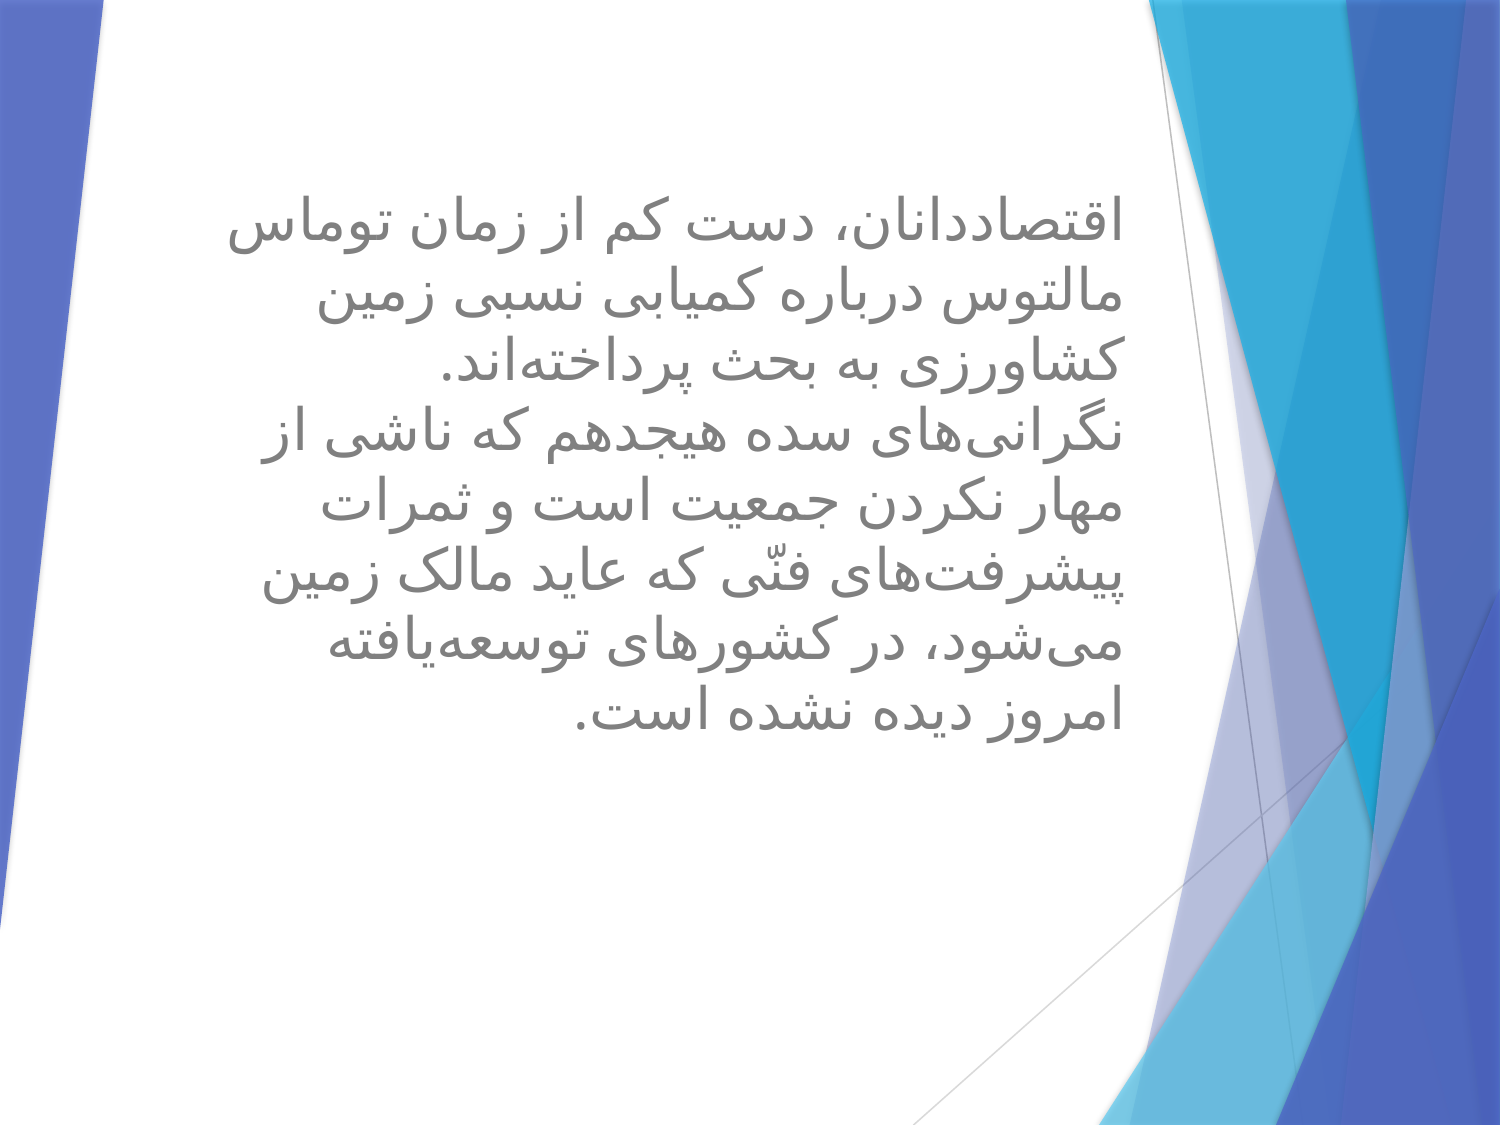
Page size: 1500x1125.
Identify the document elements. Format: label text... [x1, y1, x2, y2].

subtitle اقتصاددانان، دست کم از زمان توماس مالتوس درباره کمیابی نسبی زمین کشاورزی به بحث پرداخته‌اند. نگرانی‌های سده هیجدهم که ناشی از مهار نکردن جمعیت است و ثمرات پیشرفت‌های فنّی که عاید مالک زمین می‌شود، در کشورهای توسعه‌یافته امروز دیده نشده است. [185, 174, 1141, 845]
